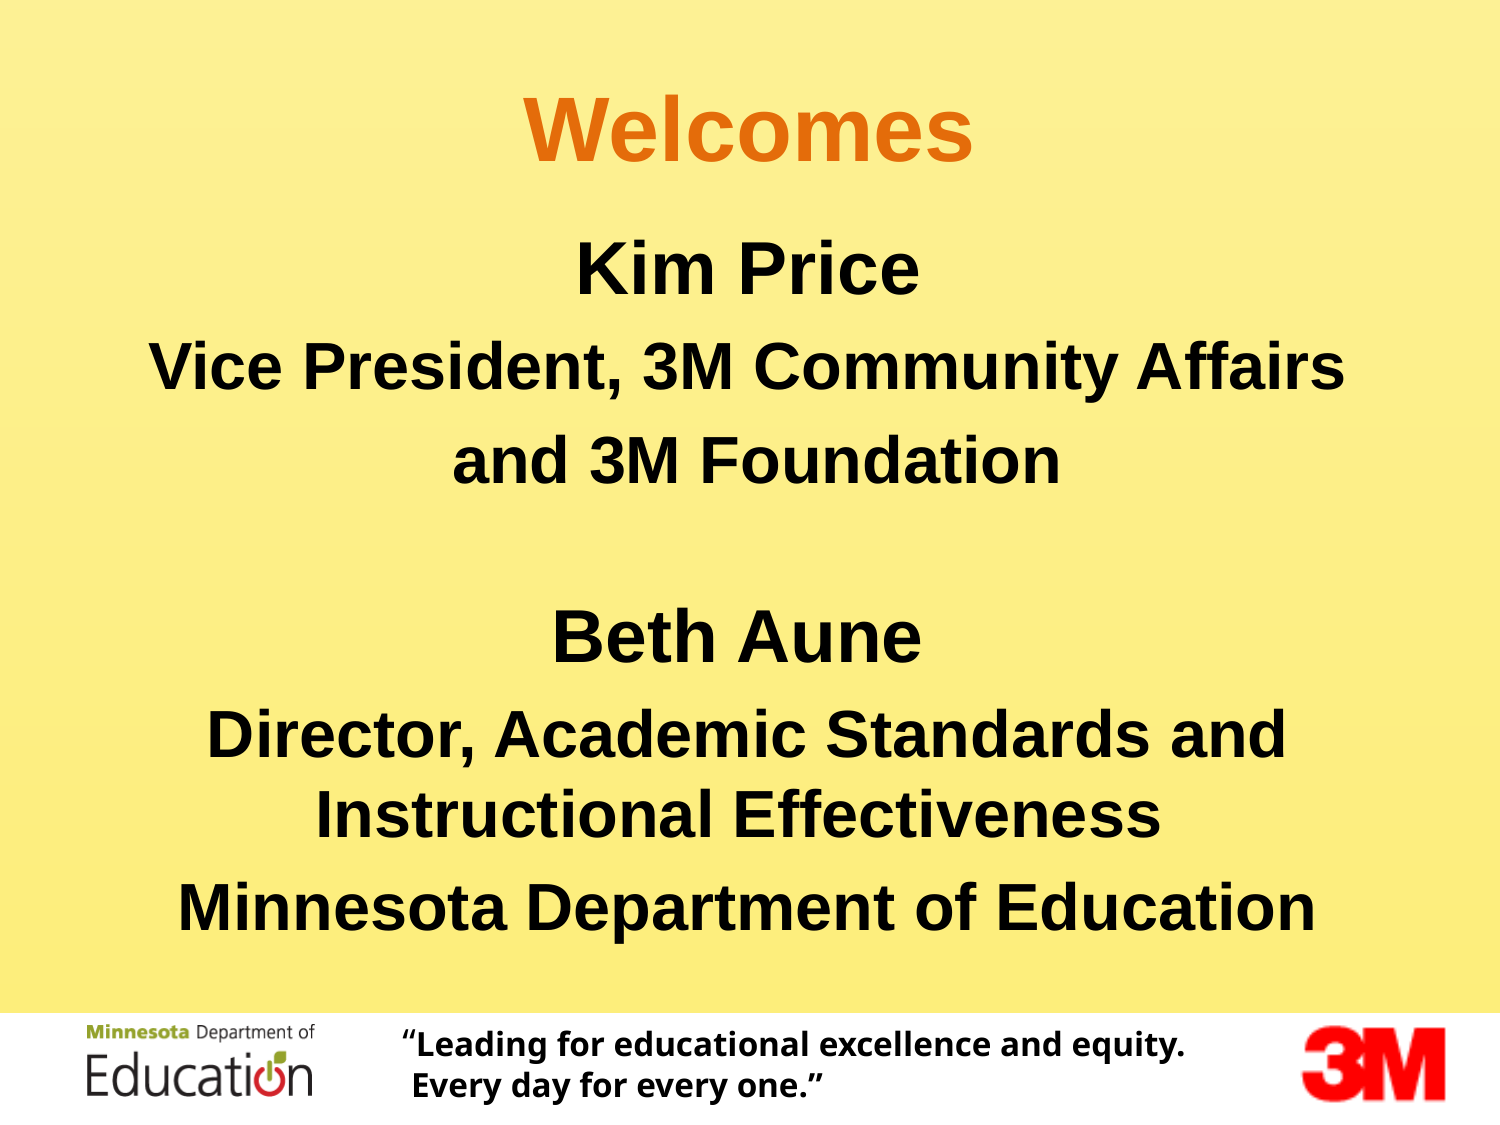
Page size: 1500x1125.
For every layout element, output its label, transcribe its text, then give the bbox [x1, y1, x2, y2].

list Kim Price Vice President, 3M Community Affairs and 3M Foundation Beth Aune Director, Academic Standards and Instructional Effectiveness Minnesota Department of Education [37, 212, 1459, 1000]
picture [1299, 1024, 1460, 1114]
picture [87, 1024, 315, 1097]
title Welcomes [75, 62, 1425, 212]
slide_number 2 [1074, 1052, 1294, 1113]
text_box “Leading for educational excellence and equity. Every day for every one.” [387, 1011, 1250, 1112]
